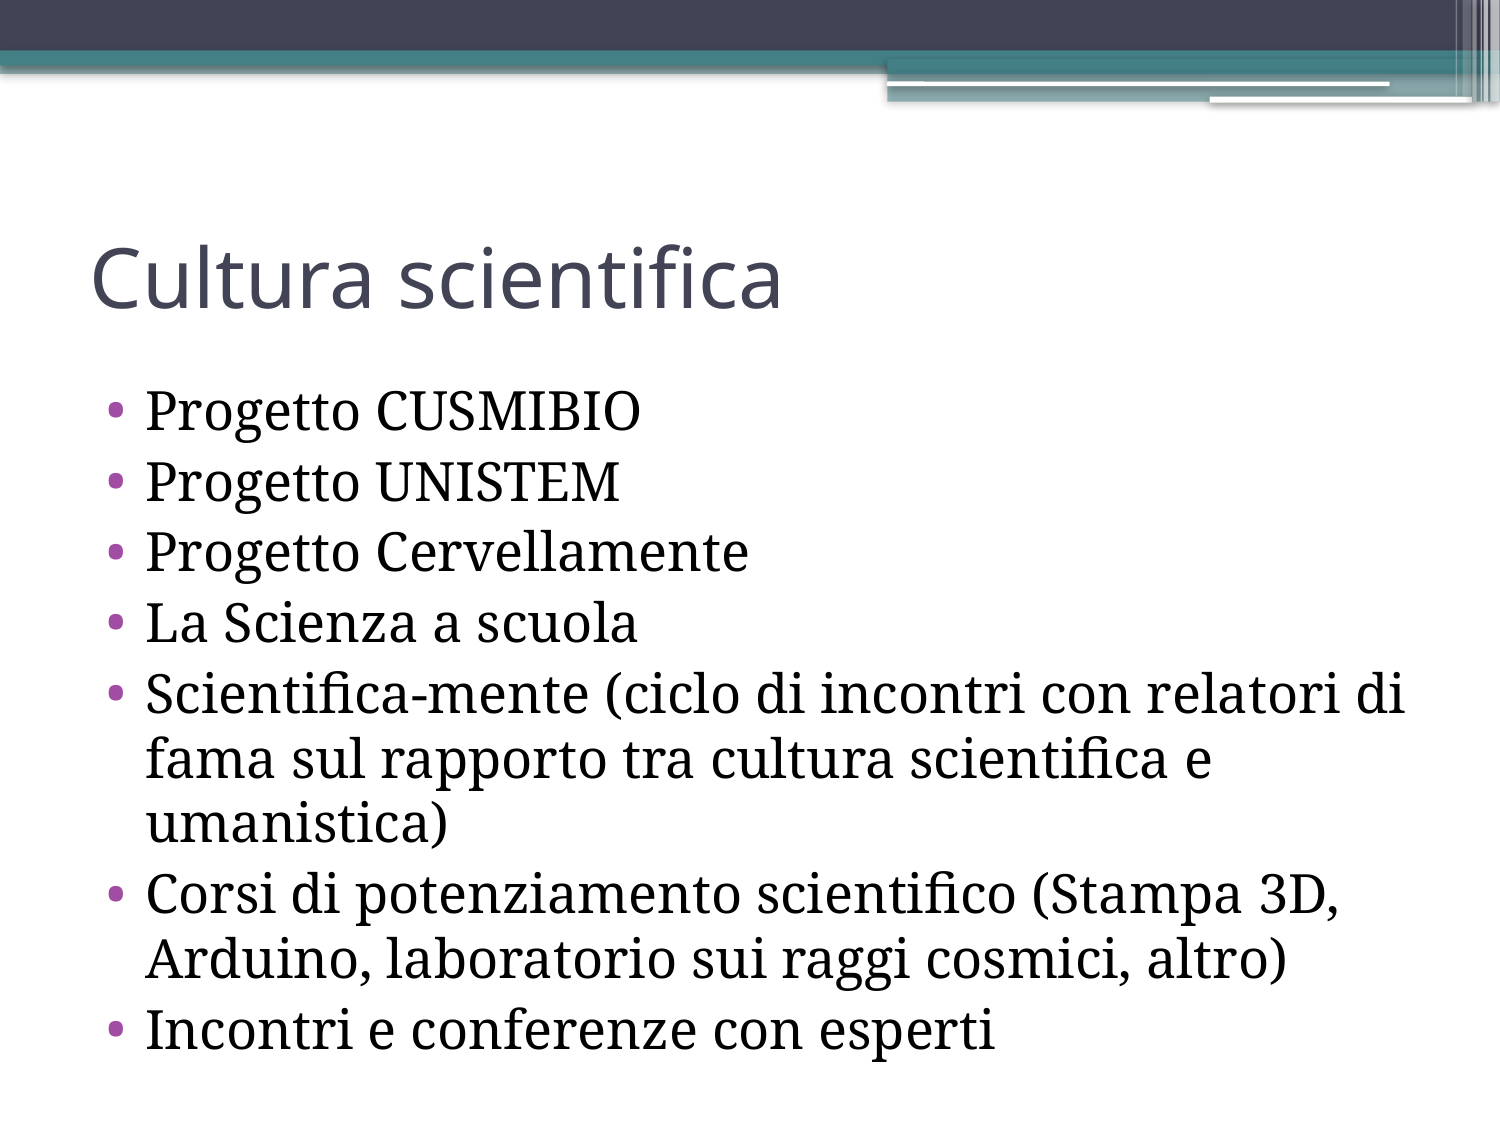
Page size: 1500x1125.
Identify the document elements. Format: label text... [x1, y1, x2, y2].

title Cultura scientifica [75, 187, 1425, 363]
list Progetto CUSMIBIO Progetto UNISTEM Progetto Cervellamente La Scienza a scuola Scientifica-mente (ciclo di incontri con relatori di fama sul rapporto tra cultura scientifica e umanistica) Corsi di potenziamento scientifico (Stampa 3D, Arduino, laboratorio sui raggi cosmici, altro) Incontri e conferenze con esperti [75, 368, 1425, 1079]
